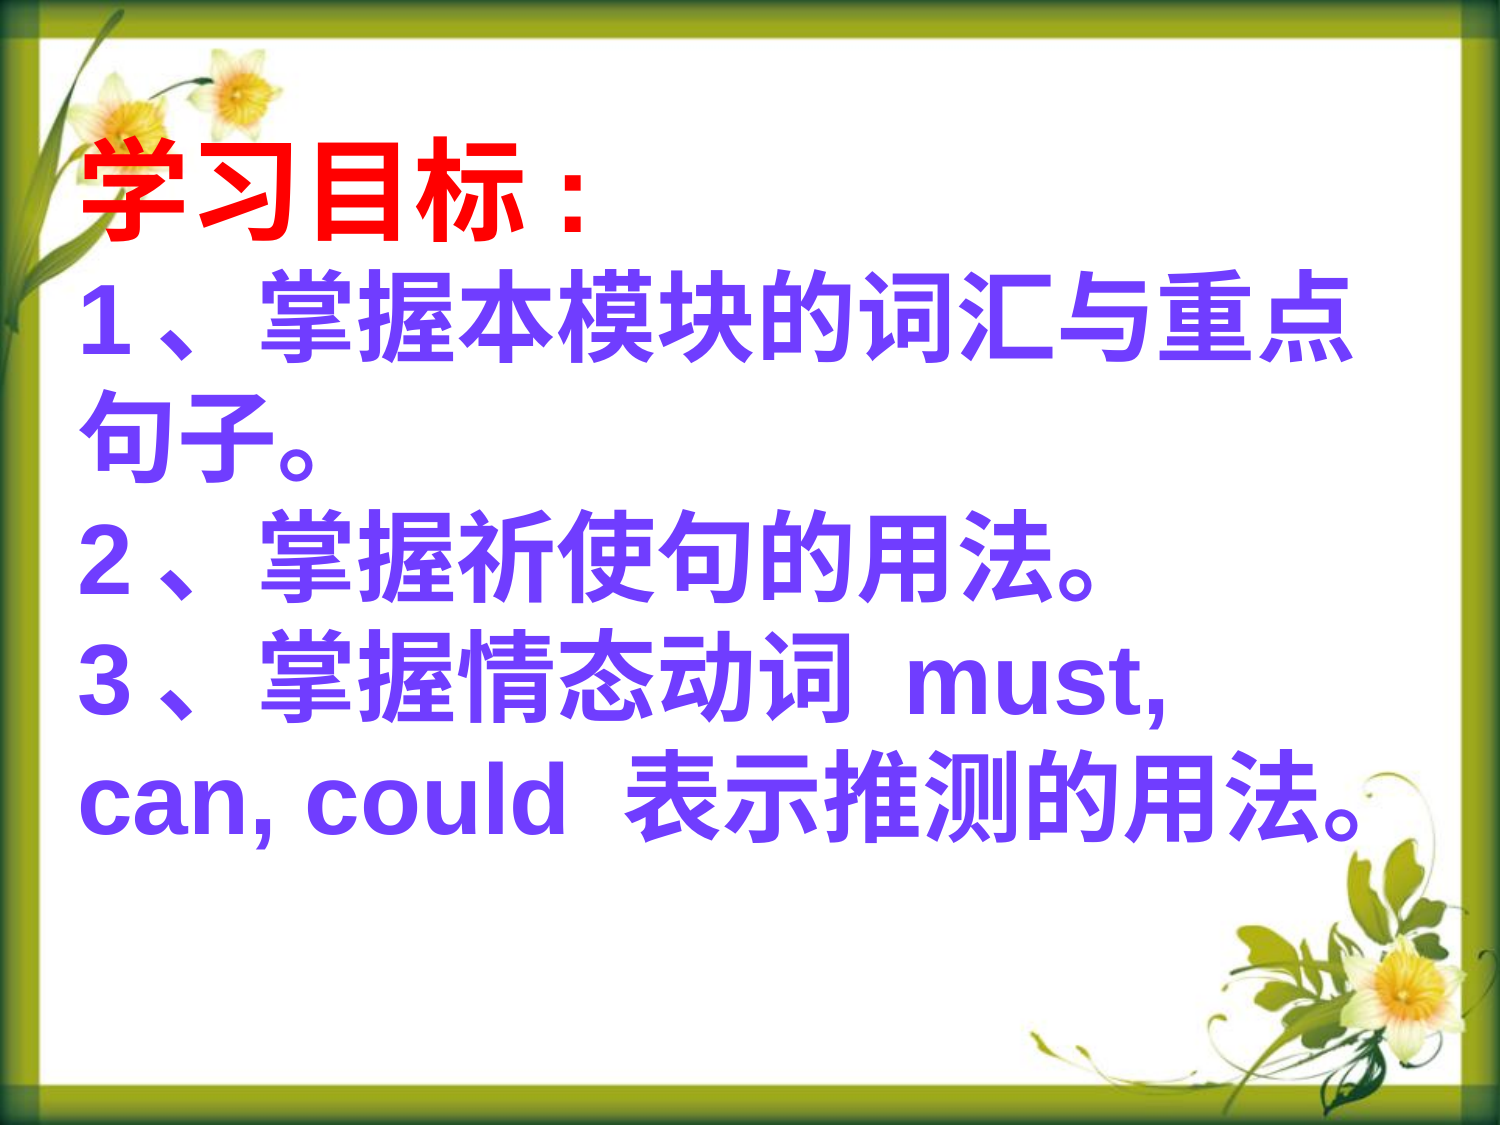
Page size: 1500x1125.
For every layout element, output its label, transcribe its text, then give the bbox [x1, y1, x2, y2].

text_box 学习目标: 1、掌握本模块的词汇与重点句子。 2、掌握祈使句的用法。 3、掌握情态动词 must, can, could 表示推测的用法。 [62, 112, 1450, 862]
picture [0, 0, 1500, 1125]
